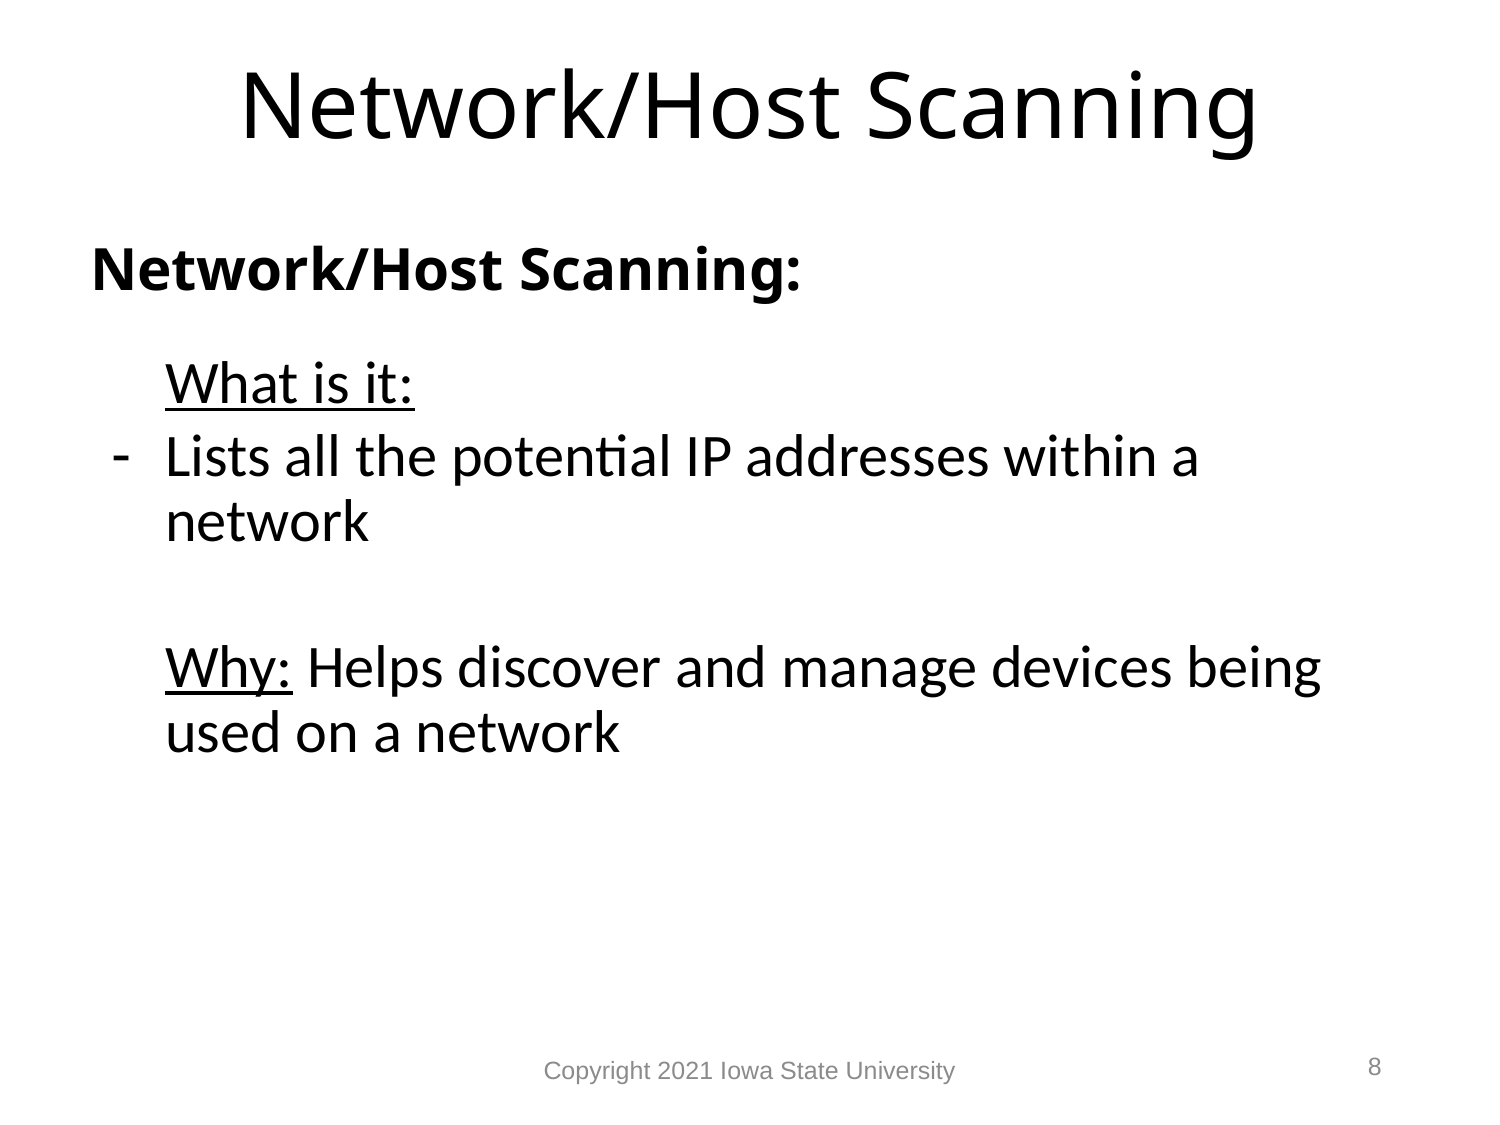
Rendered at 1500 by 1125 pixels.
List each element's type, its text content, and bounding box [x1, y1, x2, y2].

list Network/Host Scanning: What is it: Lists all the potential IP addresses within a network Why: Helps discover and manage devices being used on a network [75, 232, 1425, 976]
title Network/Host Scanning [103, 0, 1397, 218]
slide_number 8 [1059, 1042, 1397, 1103]
footer Copyright 2021 Iowa State University [512, 1046, 988, 1125]
